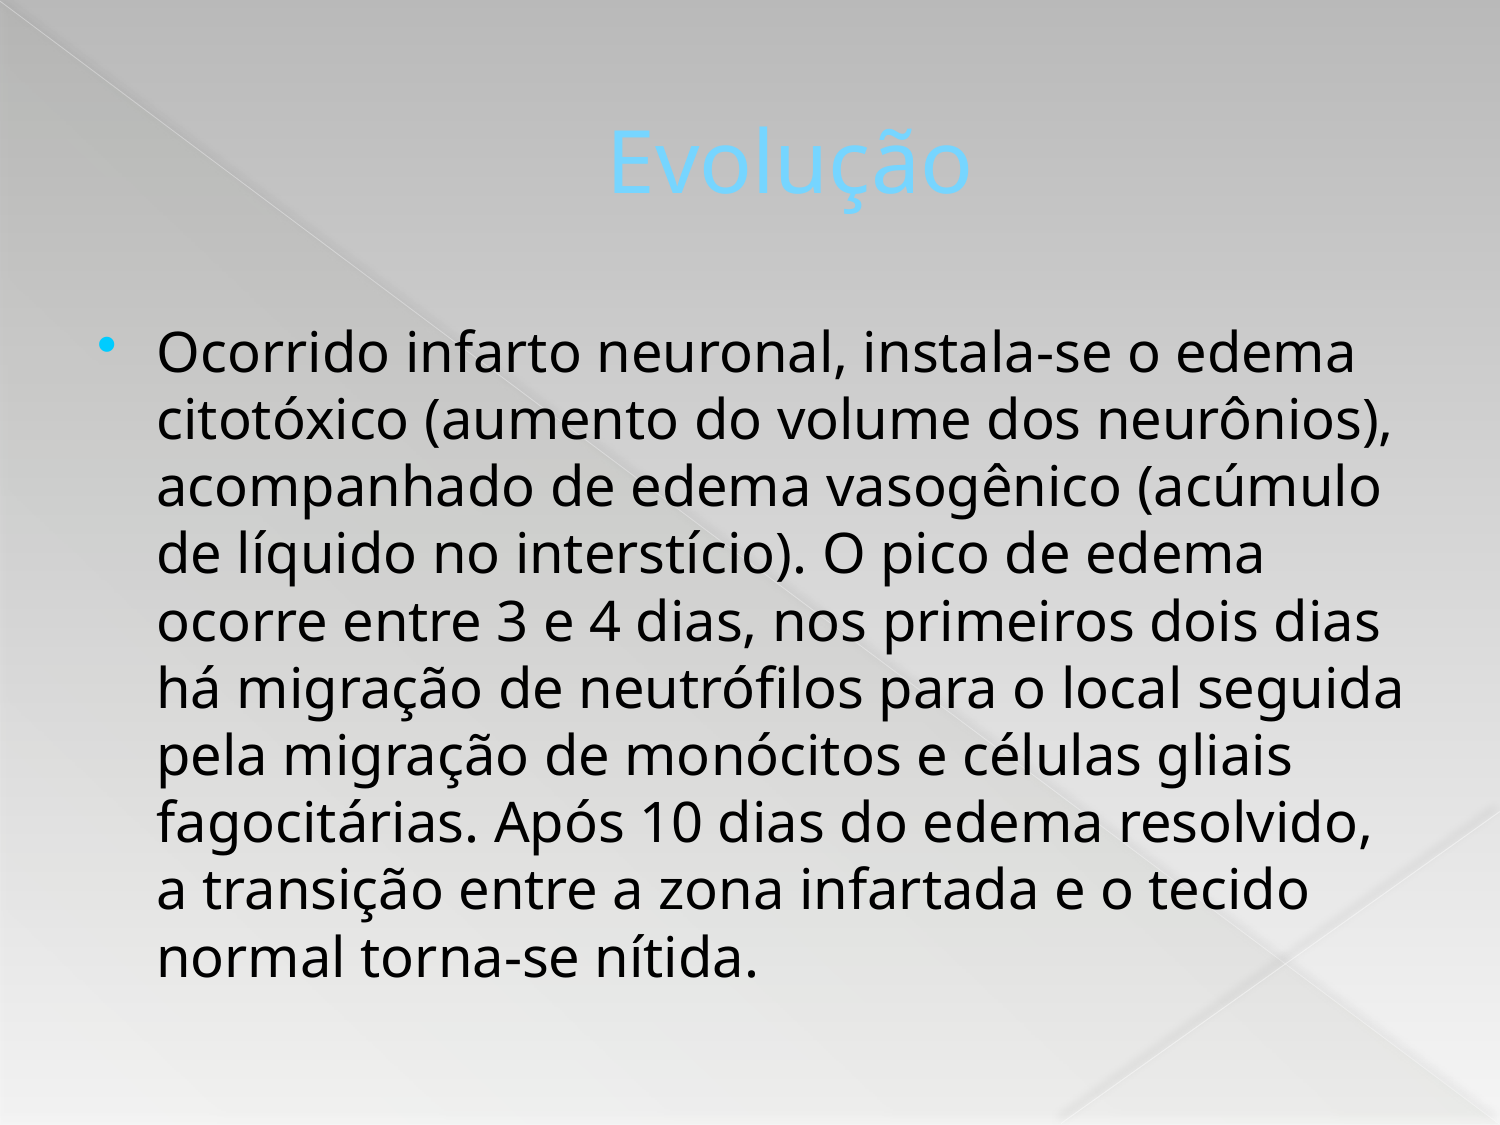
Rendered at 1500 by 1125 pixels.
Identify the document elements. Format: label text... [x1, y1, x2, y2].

list Ocorrido infarto neuronal, instala-se o edema citotóxico (aumento do volume dos neurônios), acompanhado de edema vasogênico (acúmulo de líquido no interstício). O pico de edema ocorre entre 3 e 4 dias, nos primeiros dois dias há migração de neutrófilos para o local seguida pela migração de monócitos e células gliais fagocitárias. Após 10 dias do edema resolvido, a transição entre a zona infartada e o tecido normal torna-se nítida. [75, 308, 1425, 1059]
title Evolução [75, 43, 1425, 274]
